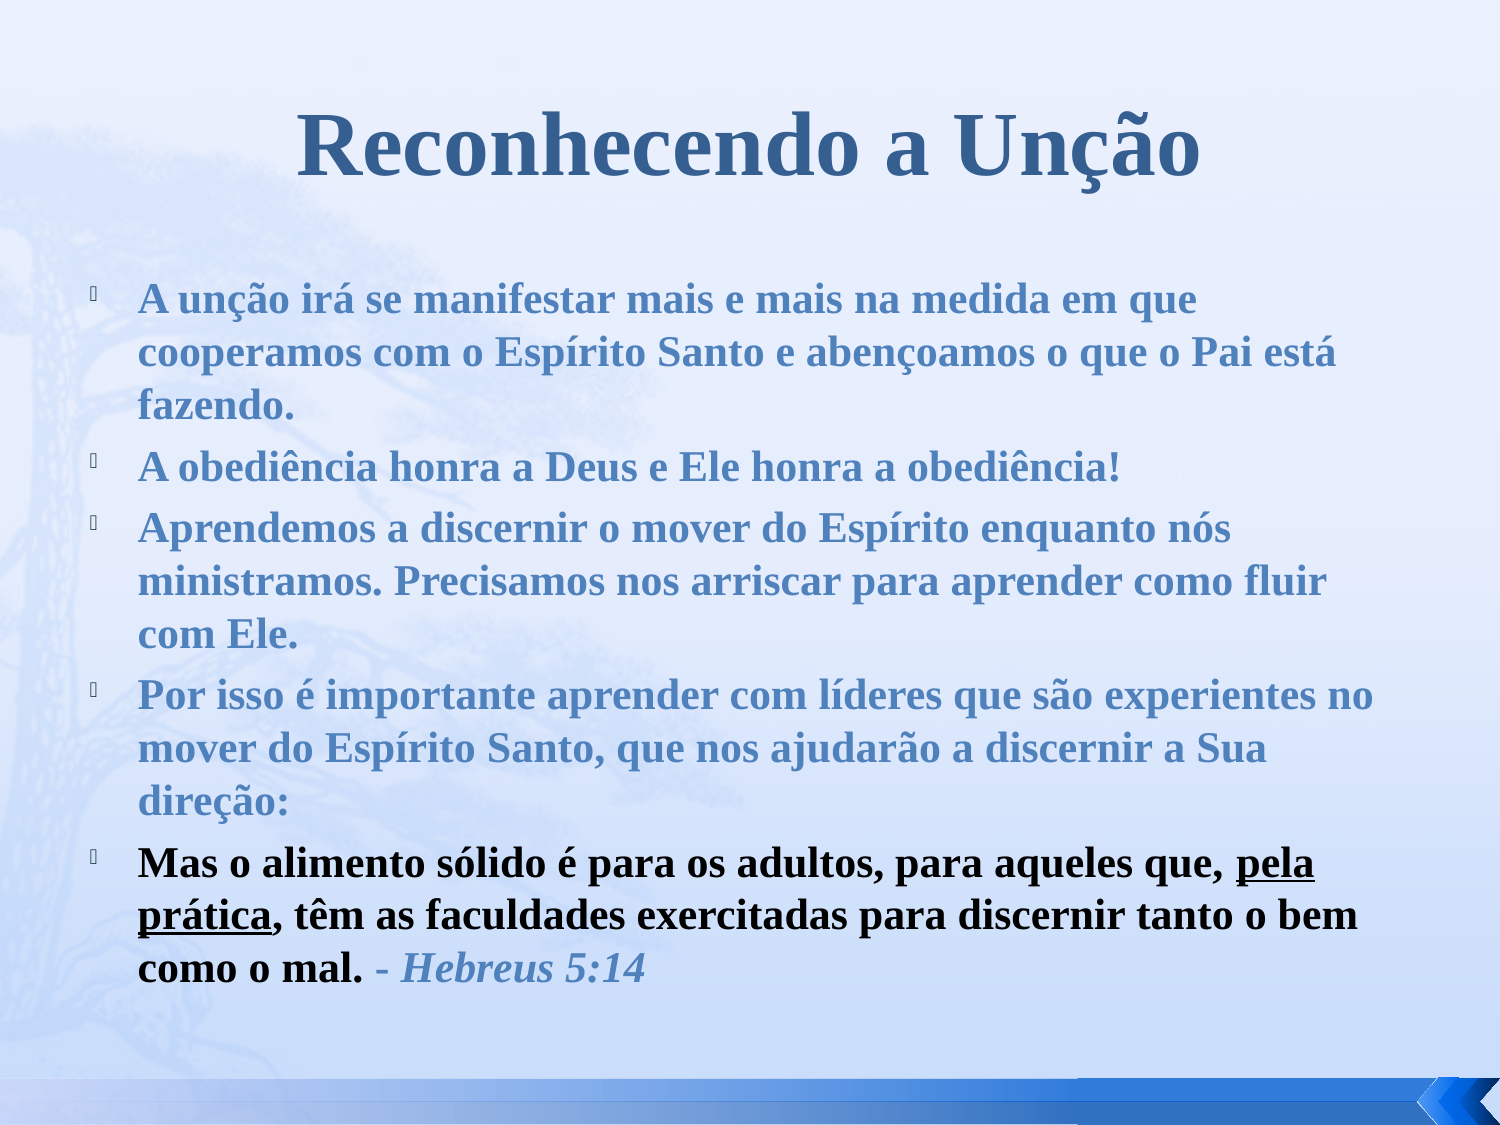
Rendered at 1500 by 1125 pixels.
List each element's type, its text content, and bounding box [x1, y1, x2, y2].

title Reconhecendo a Unção [75, 45, 1425, 233]
list A unção irá se manifestar mais e mais na medida em que cooperamos com o Espírito Santo e abençoamos o que o Pai está fazendo. A obediência honra a Deus e Ele honra a obediência! Aprendemos a discernir o mover do Espírito enquanto nós ministramos. Precisamos nos arriscar para aprender como fluir com Ele. Por isso é importante aprender com líderes que são experientes no mover do Espírito Santo, que nos ajudarão a discernir a Sua direção: Mas o alimento sólido é para os adultos, para aqueles que, pela prática, têm as faculdades exercitadas para discernir tanto o bem como o mal. - Hebreus 5:14 [75, 262, 1425, 1005]
